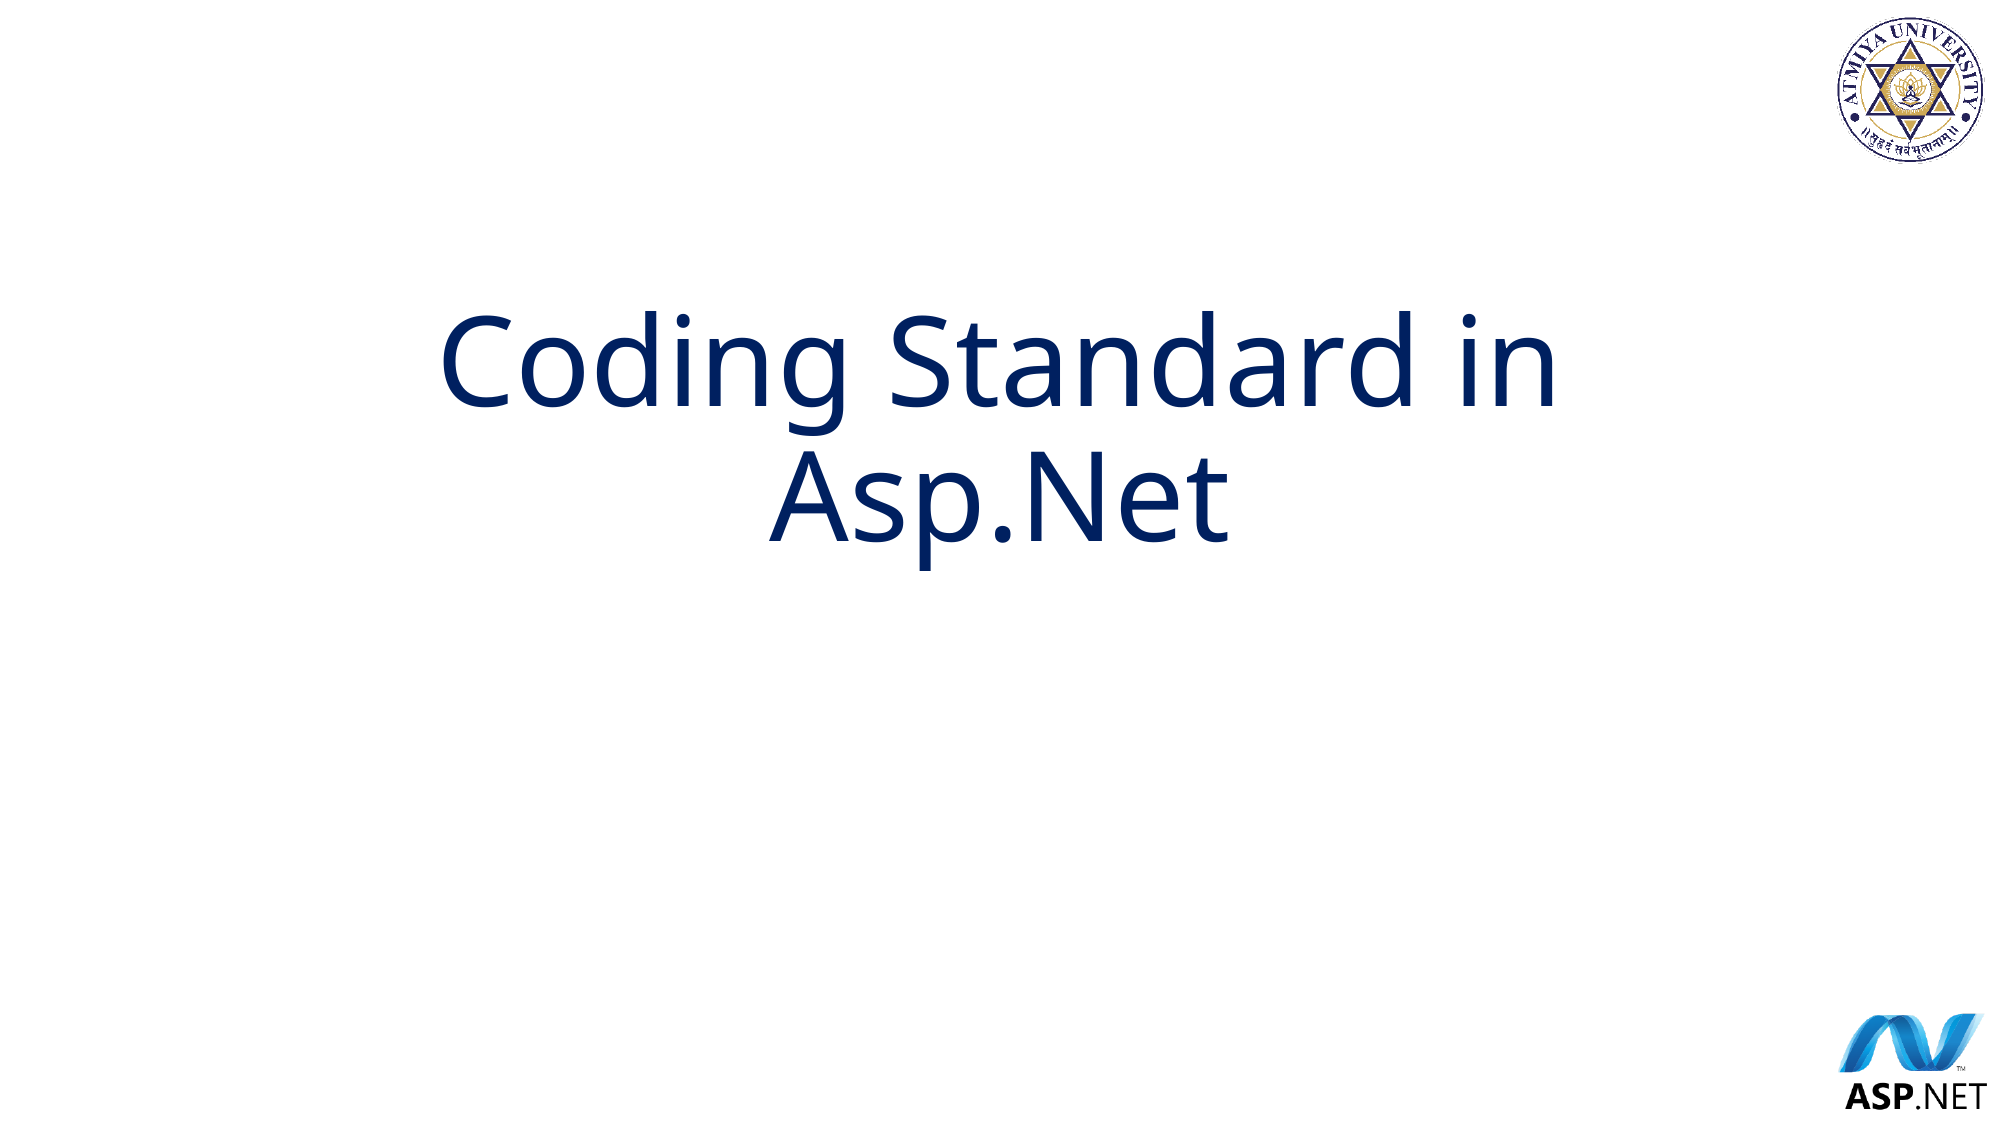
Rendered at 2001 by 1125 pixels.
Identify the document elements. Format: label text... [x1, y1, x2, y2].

title Coding Standard in Asp.Net [249, 184, 1750, 576]
picture [1802, 979, 2000, 1125]
picture [1835, 15, 1985, 164]
